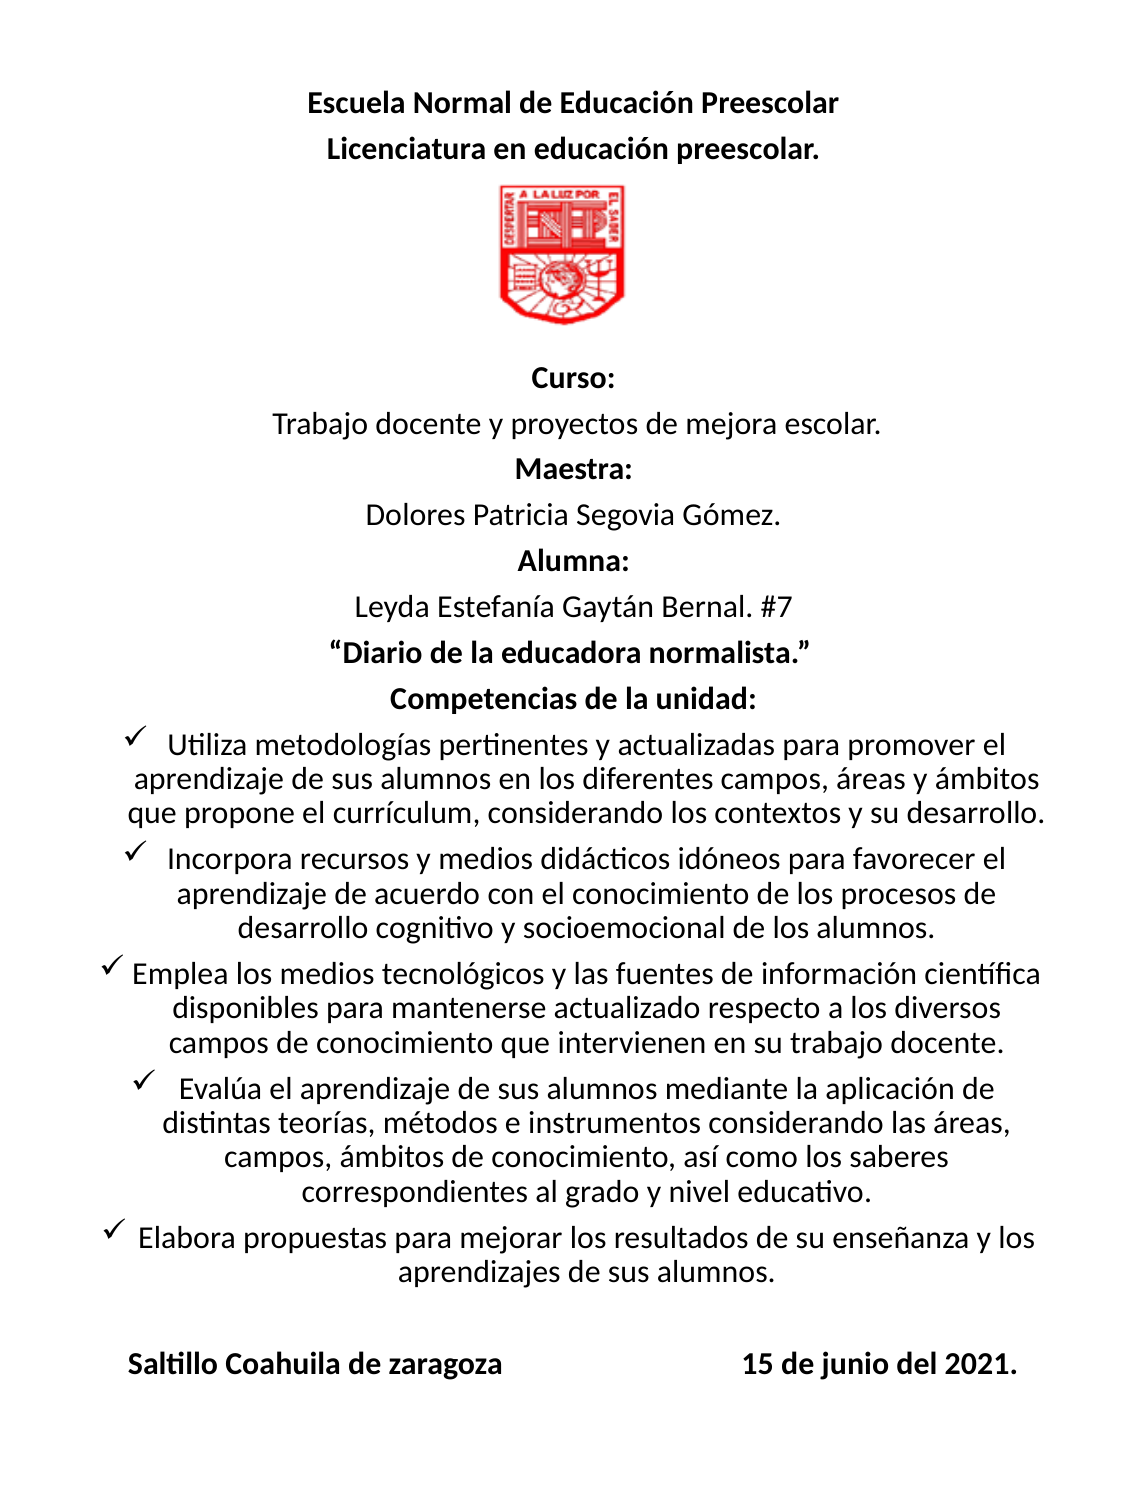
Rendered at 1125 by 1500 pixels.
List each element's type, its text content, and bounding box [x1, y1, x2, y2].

list Escuela Normal de Educación Preescolar Licenciatura en educación preescolar. Curso: Trabajo docente y proyectos de mejora escolar. Maestra: Dolores Patricia Segovia Gómez. Alumna: Leyda Estefanía Gaytán Bernal. #7 “Diario de la educadora normalista.” Competencias de la unidad: Utiliza metodologías pertinentes y actualizadas para promover el aprendizaje de sus alumnos en los diferentes campos, áreas y ámbitos que propone el currículum, considerando los contextos y su desarrollo. Incorpora recursos y medios didácticos idóneos para favorecer el aprendizaje de acuerdo con el conocimiento de los procesos de desarrollo cognitivo y socioemocional de los alumnos. Emplea los medios tecnológicos y las fuentes de información científica disponibles para mantenerse actualizado respecto a los diversos campos de conocimiento que intervienen en su trabajo docente. Evalúa el aprendizaje de sus alumnos mediante la aplicación de distintas teorías, métodos e instrumentos considerando las áreas, campos, ámbitos de conocimiento, así como los saberes correspondientes al grado y nivel educativo. Elabora propuestas para mejorar los resultados de su enseñanza y los aprendizajes de sus alumnos. Saltillo Coahuila de zaragoza 15 de junio del 2021. [84, 78, 1064, 1421]
picture [487, 183, 638, 327]
